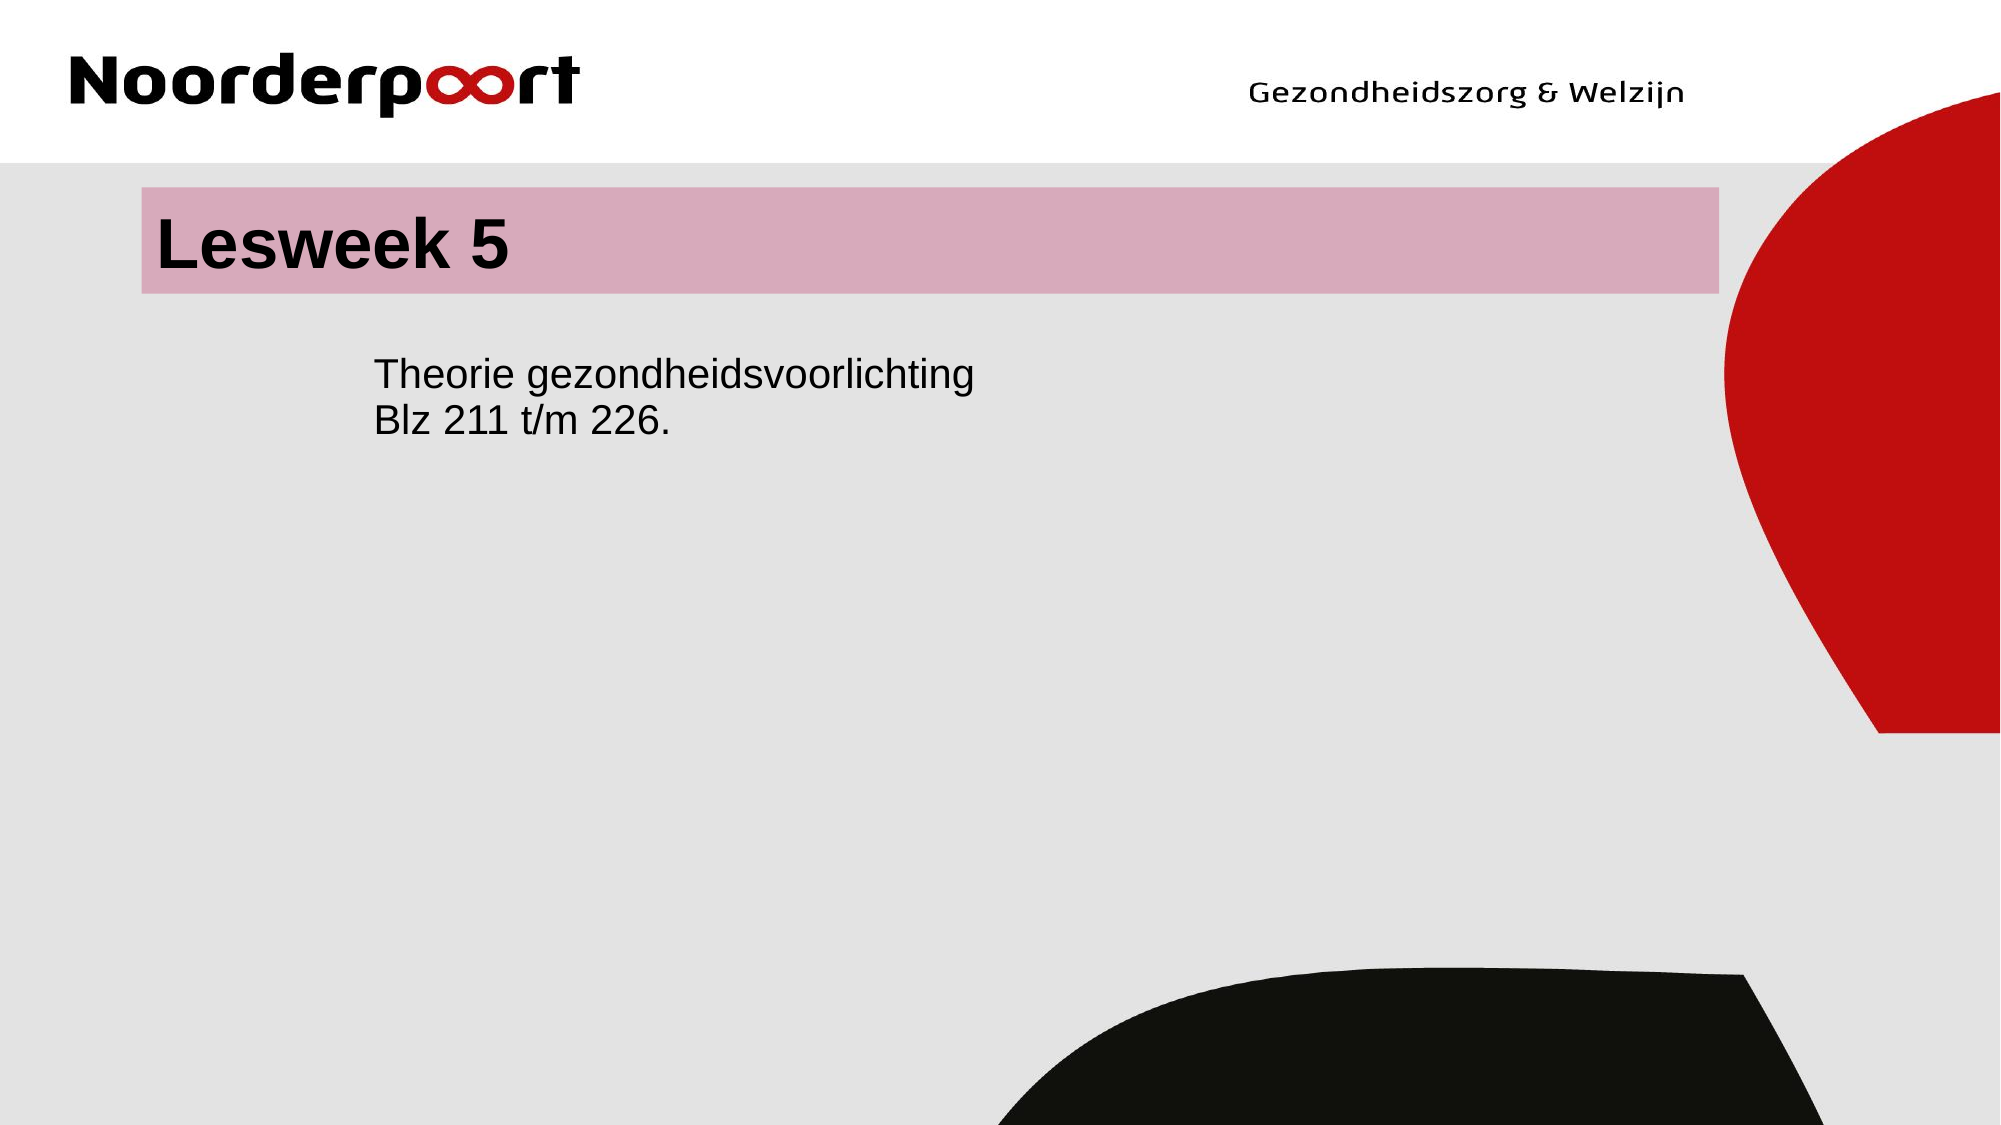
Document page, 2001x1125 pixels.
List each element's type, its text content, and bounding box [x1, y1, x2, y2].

list Theorie gezondheidsvoorlichting Blz 211 t/m 226. [358, 343, 1542, 1035]
picture [0, 0, 2001, 1125]
title Lesweek 5 [141, 187, 1720, 294]
